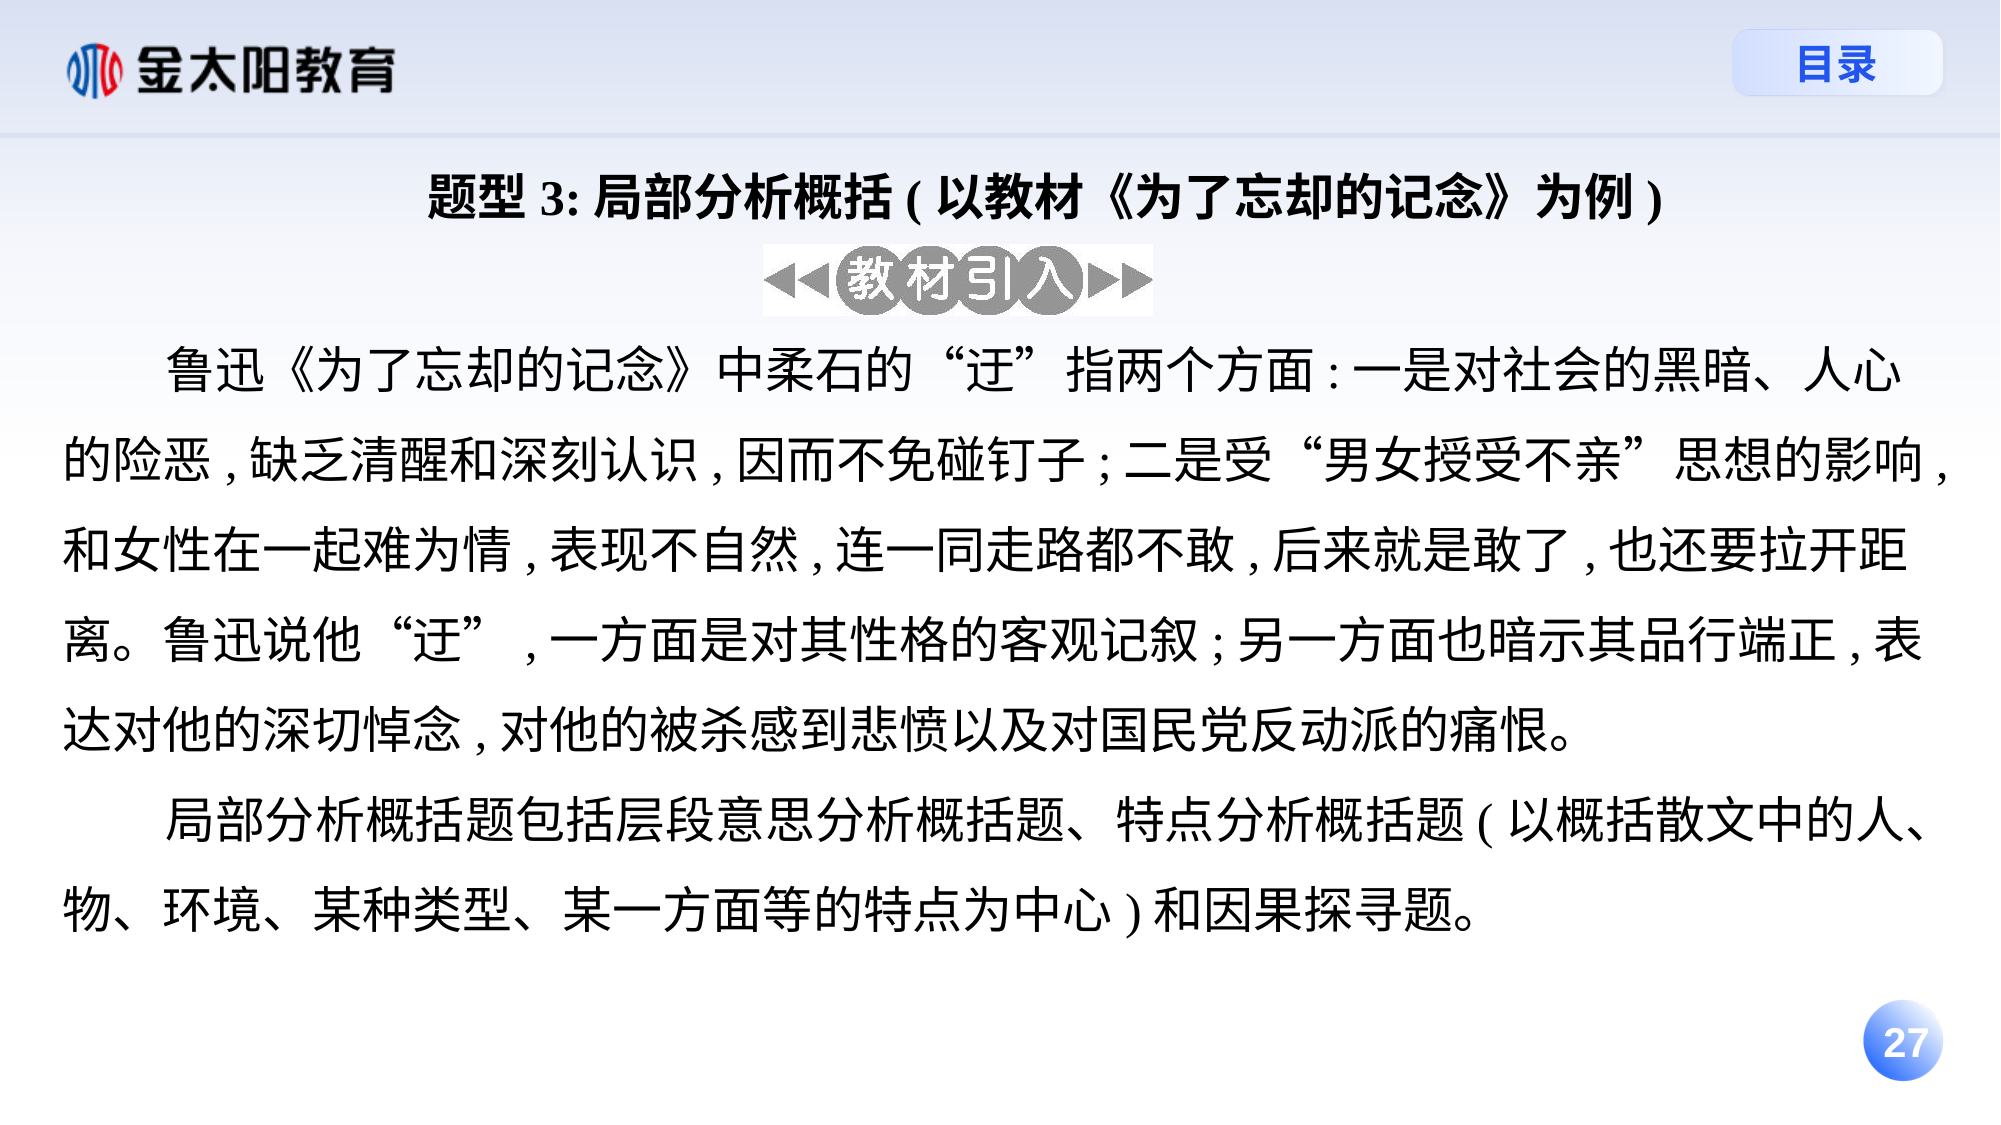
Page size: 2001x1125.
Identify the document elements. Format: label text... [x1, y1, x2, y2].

text_box 题型3:局部分析概括(以教材《为了忘却的记念》为例) 鲁迅《为了忘却的记念》中柔石的“迂”指两个方面:一是对社会的黑暗、人心的险恶,缺乏清醒和深刻认识,因而不免碰钉子;二是受“男女授受不亲”思想的影响,和女性在一起难为情,表现不自然,连一同走路都不敢,后来就是敢了,也还要拉开距离。鲁迅说他“迂”,一方面是对其性格的客观记叙;另一方面也暗示其品行端正,表达对他的深切悼念,对他的被杀感到悲愤以及对国民党反动派的痛恨。 局部分析概括题包括层段意思分析概括题、特点分析概括题(以概括散文中的人、物、环境、某种类型、某一方面等的特点为中心)和因果探寻题。 [62, 141, 1937, 993]
picture [0, 0, 2000, 1125]
